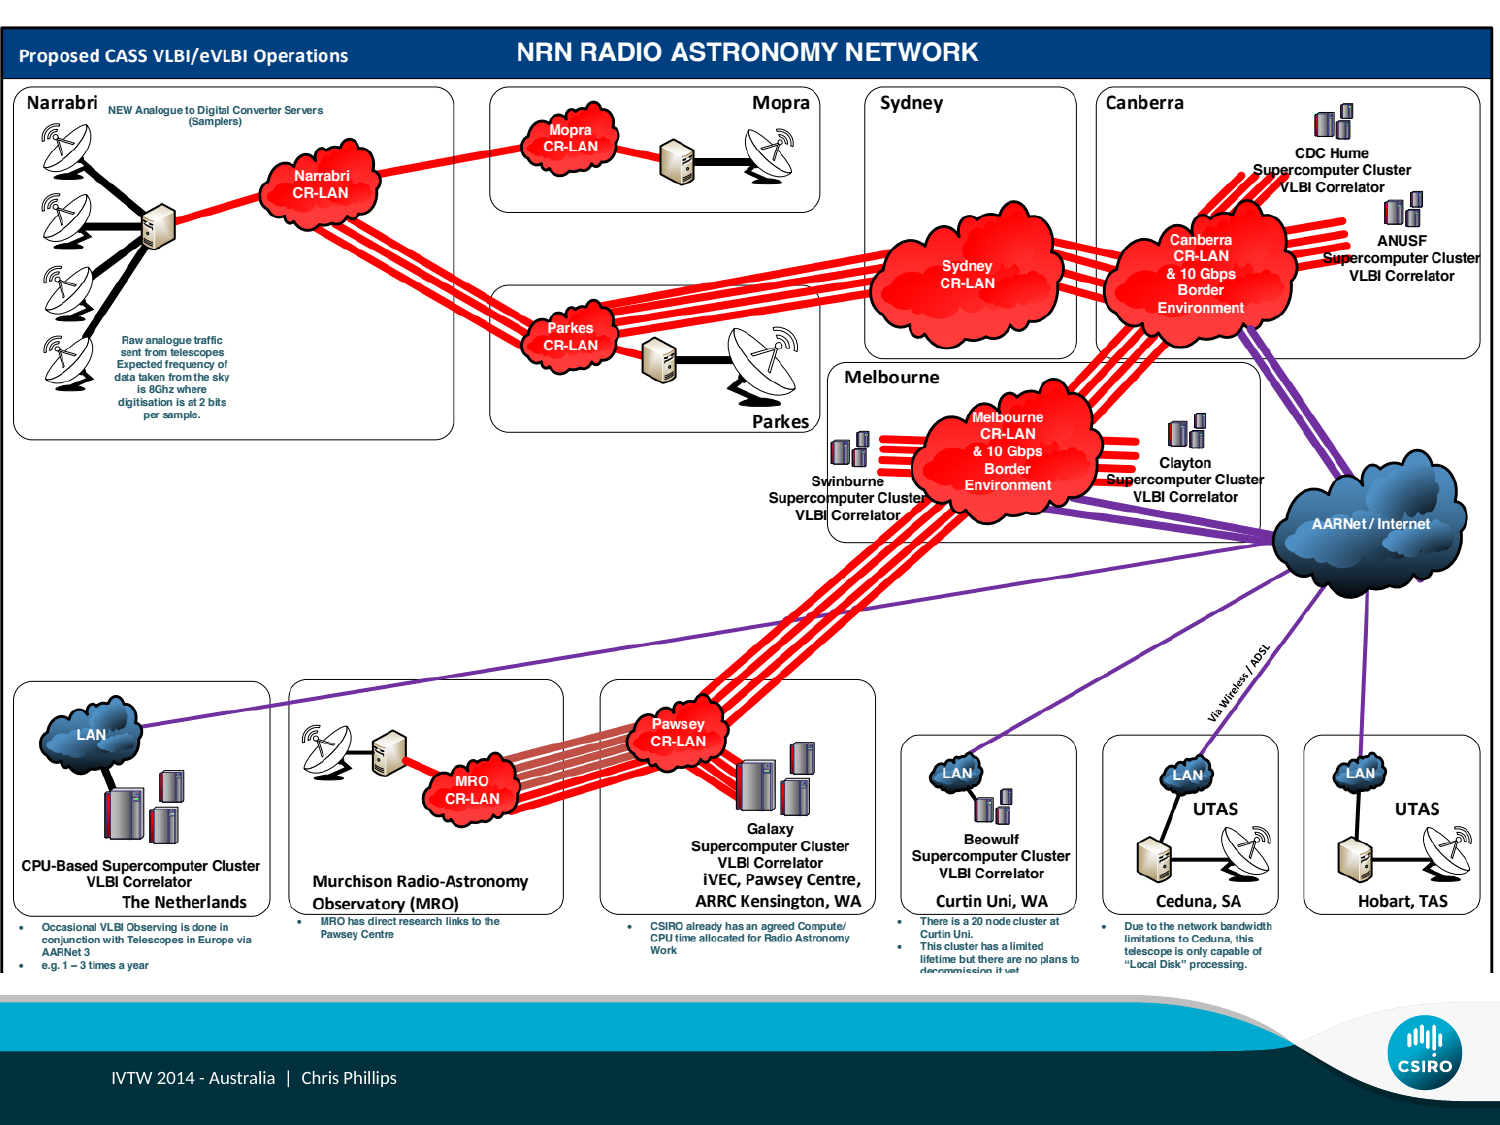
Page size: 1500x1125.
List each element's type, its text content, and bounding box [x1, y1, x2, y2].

picture [0, 18, 1499, 973]
footer IVTW 2014 - Australia | Chris Phillips [111, 1067, 1110, 1088]
